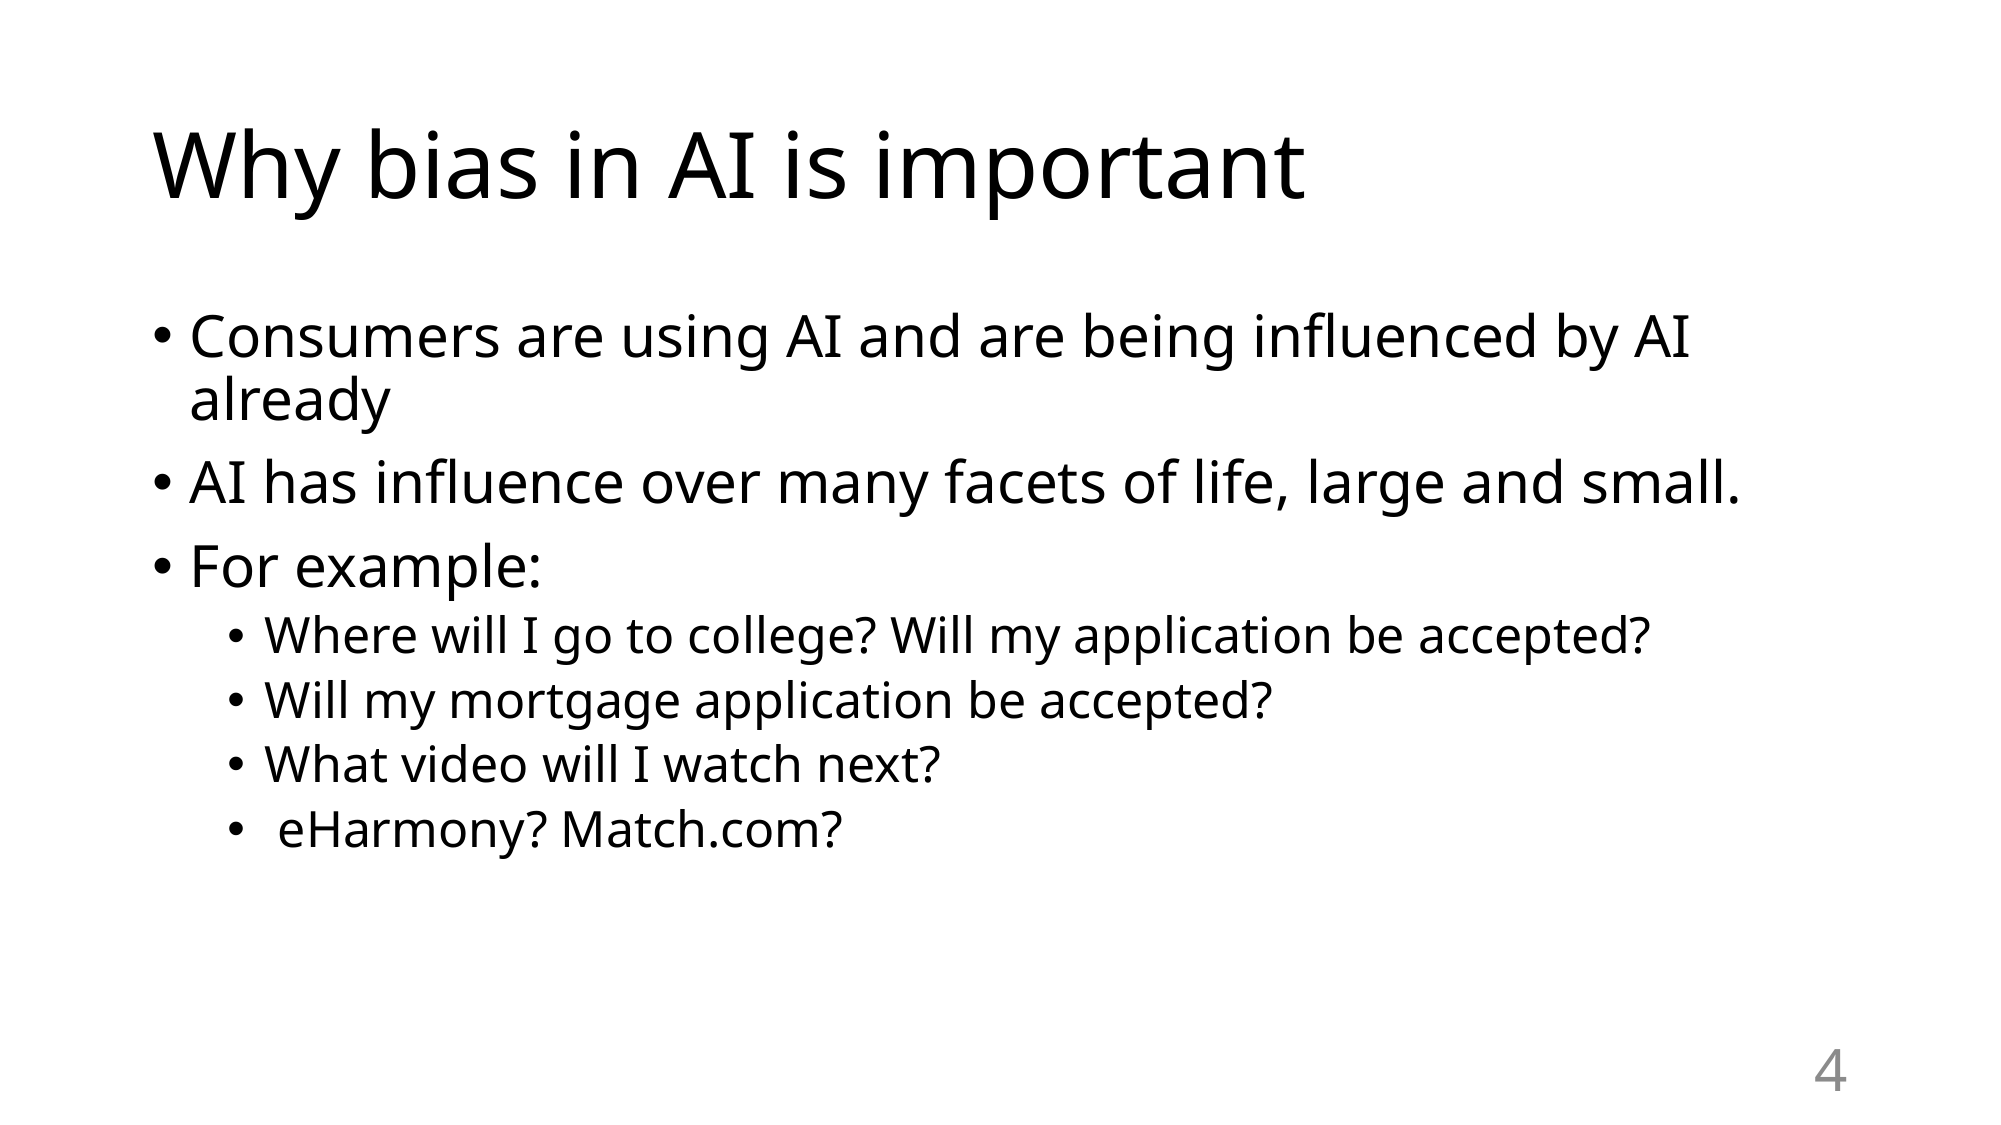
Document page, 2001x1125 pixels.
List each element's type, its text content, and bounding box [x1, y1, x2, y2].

list Consumers are using AI and are being influenced by AI already AI has influence over many facets of life, large and small. For example: Where will I go to college? Will my application be accepted? Will my mortgage application be accepted? What video will I watch next? eHarmony? Match.com? [137, 299, 1863, 1014]
slide_number 4 [1412, 1042, 1863, 1103]
title Why bias in AI is important [137, 59, 1863, 278]
